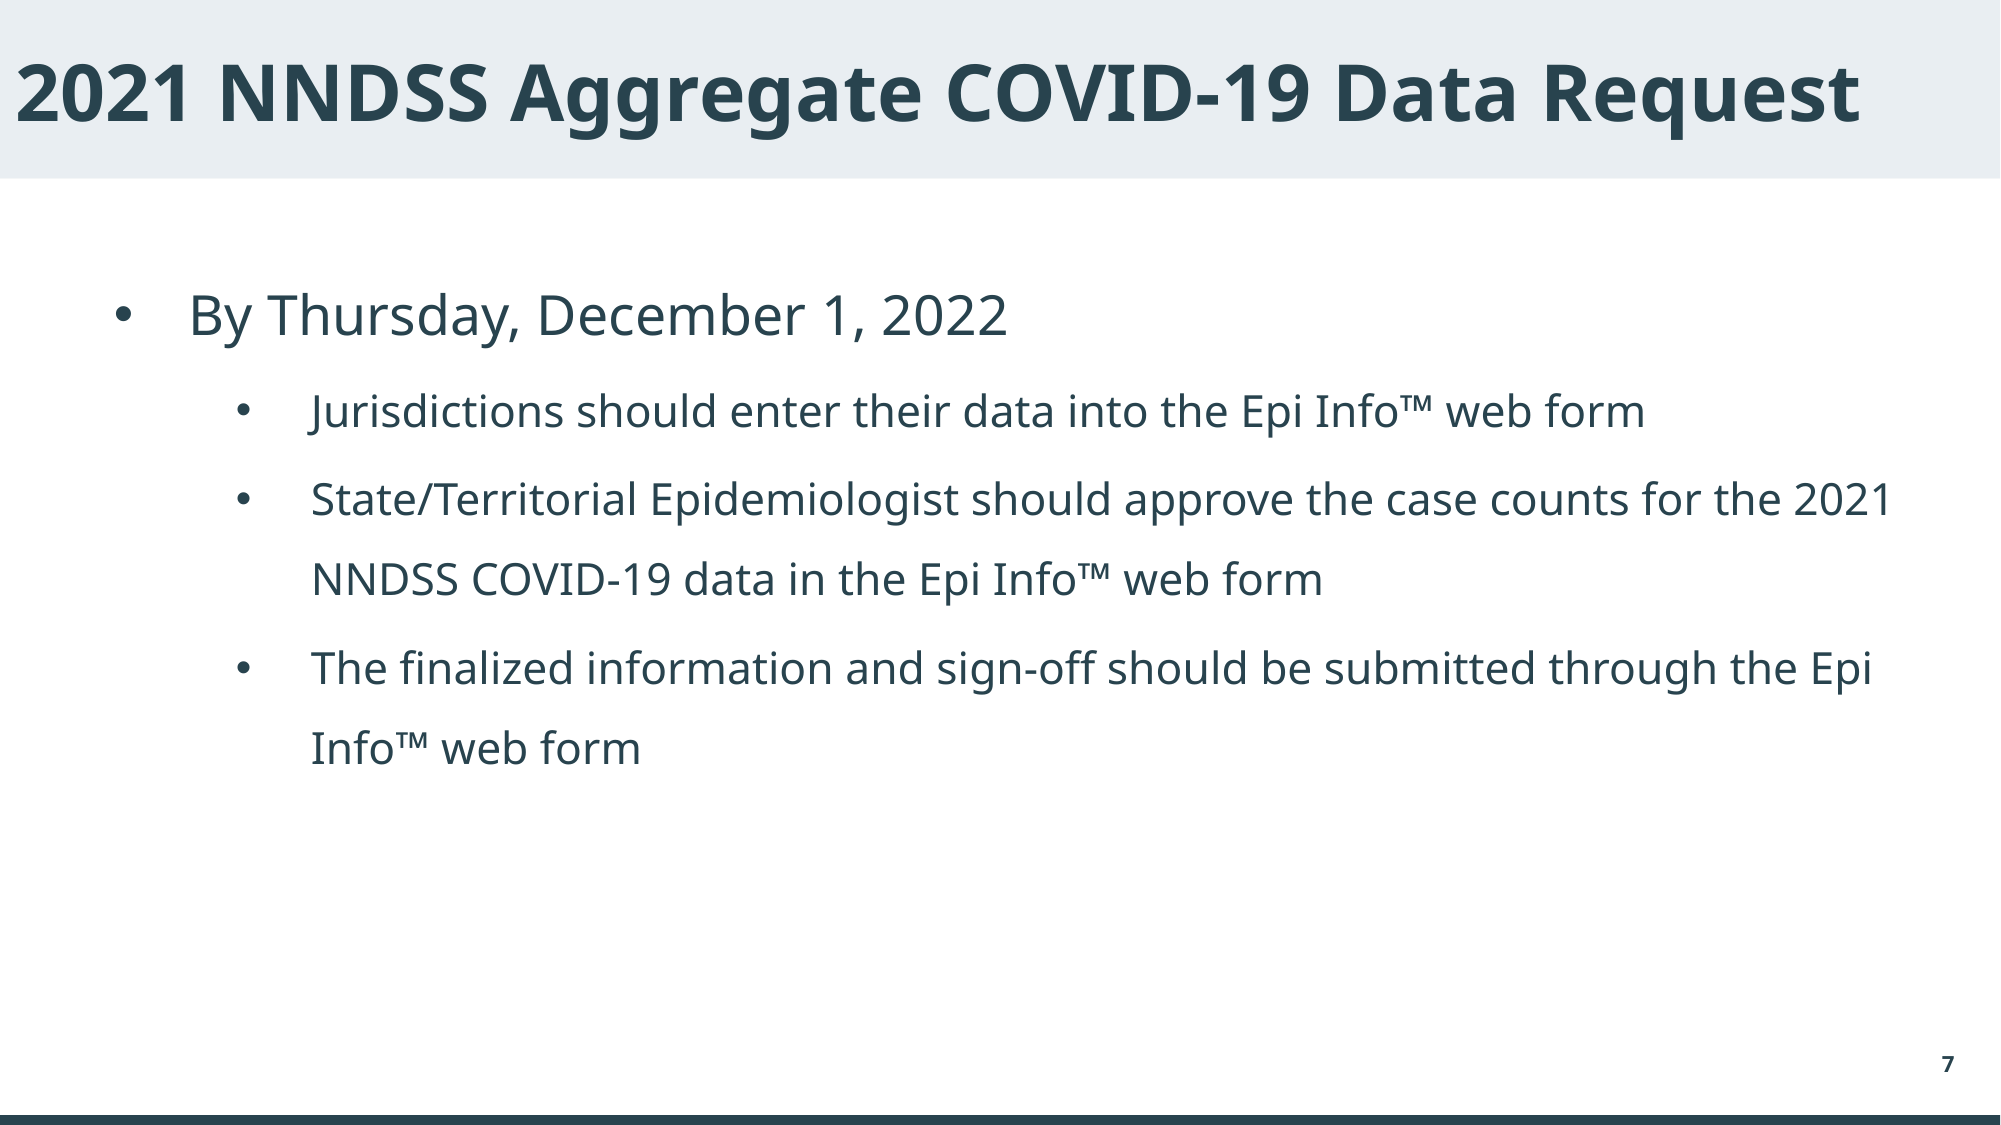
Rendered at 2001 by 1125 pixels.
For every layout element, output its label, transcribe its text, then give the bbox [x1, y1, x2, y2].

title 2021 NNDSS Aggregate COVID-19 Data Request [0, 0, 1954, 180]
slide_number 7 [1868, 1035, 1970, 1096]
picture [0, 0, 2001, 1125]
list By Thursday, December 1, 2022 Jurisdictions should enter their data into the Epi Info™ web form State/Territorial Epidemiologist should approve the case counts for the 2021 NNDSS COVID-19 data in the Epi Info™ web form The finalized information and sign-off should be submitted through the Epi Info™ web form [98, 239, 1970, 1096]
